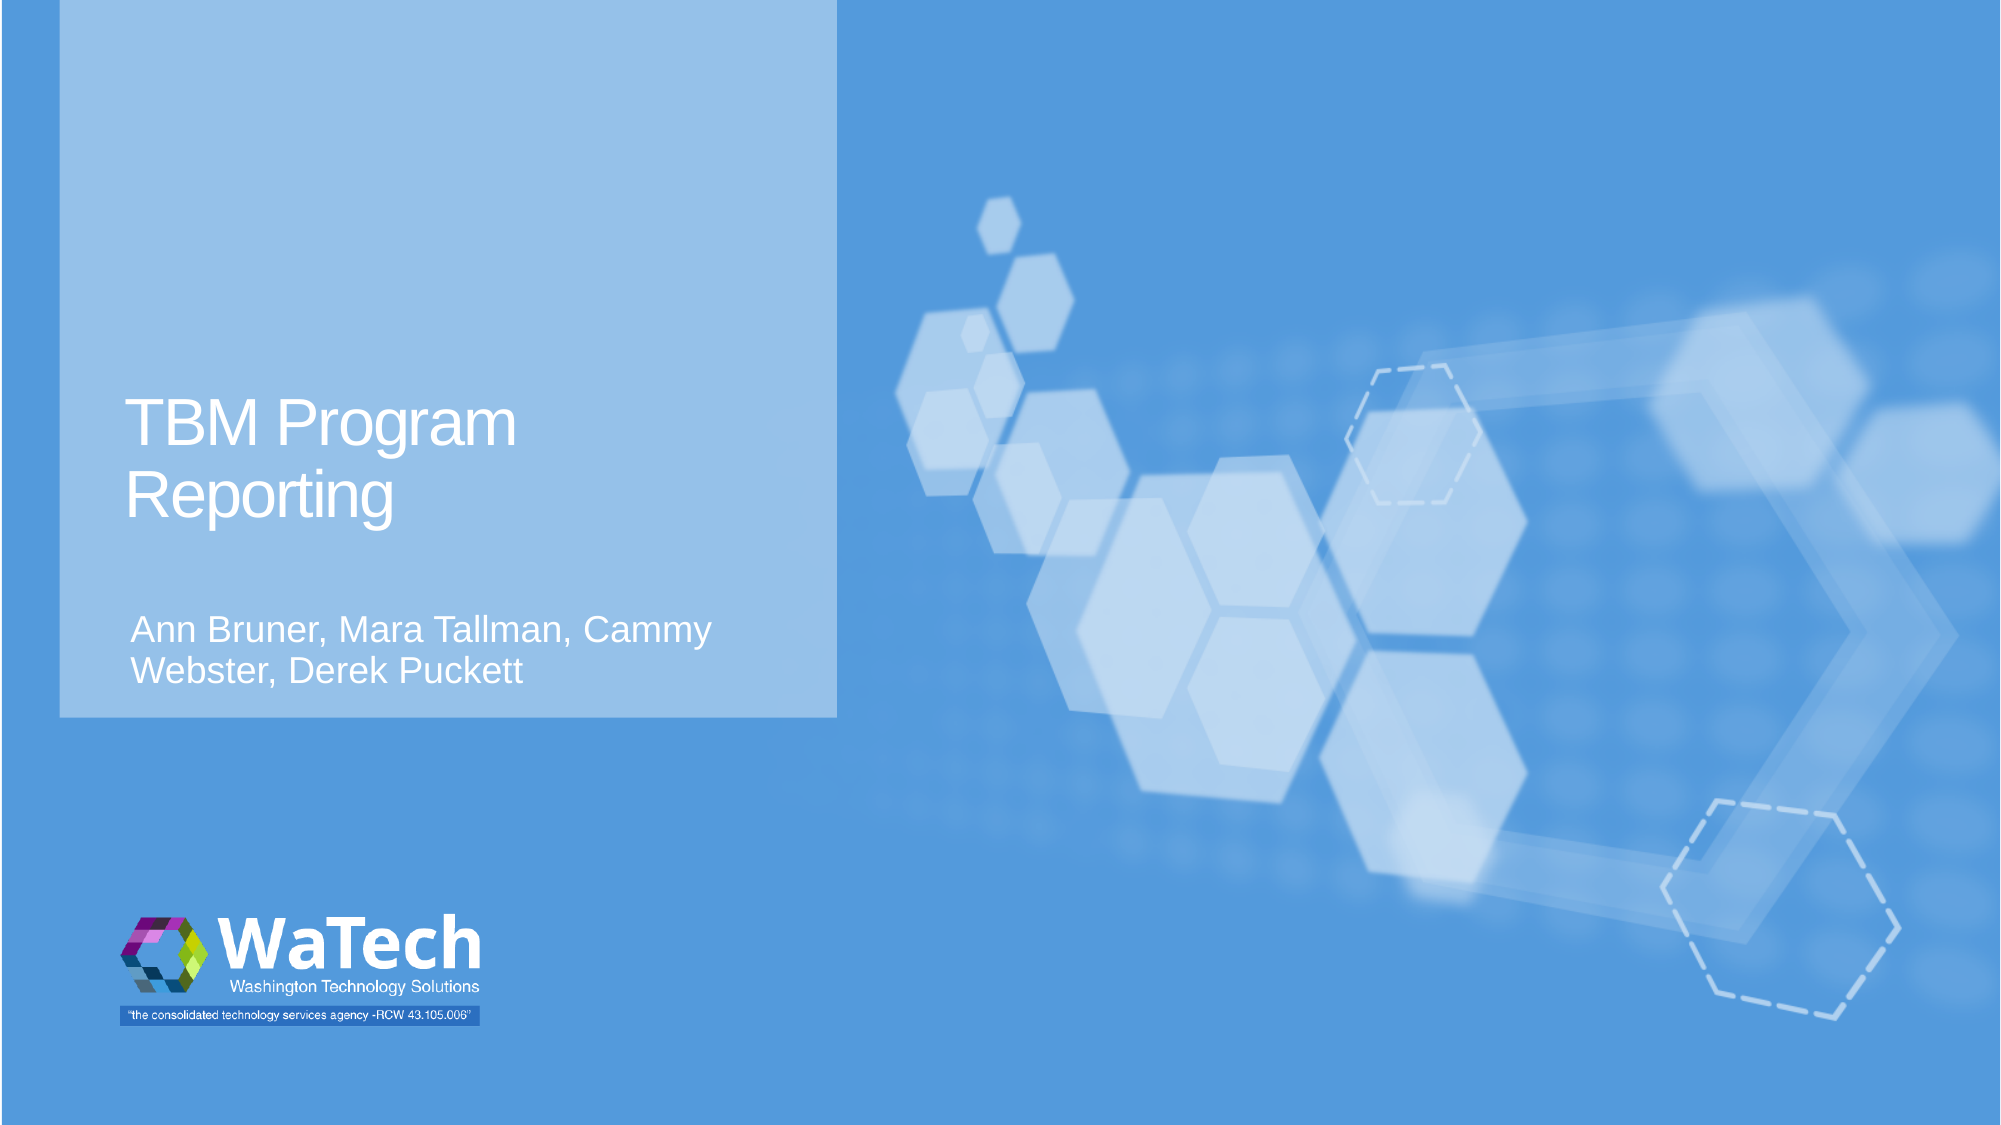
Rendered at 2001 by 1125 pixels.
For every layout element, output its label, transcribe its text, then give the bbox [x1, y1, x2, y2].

list Ann Bruner, Mara Tallman, Cammy Webster, Derek Puckett [100, 586, 822, 710]
picture [1, 0, 2001, 1125]
title TBM Program Reporting [100, 260, 823, 548]
